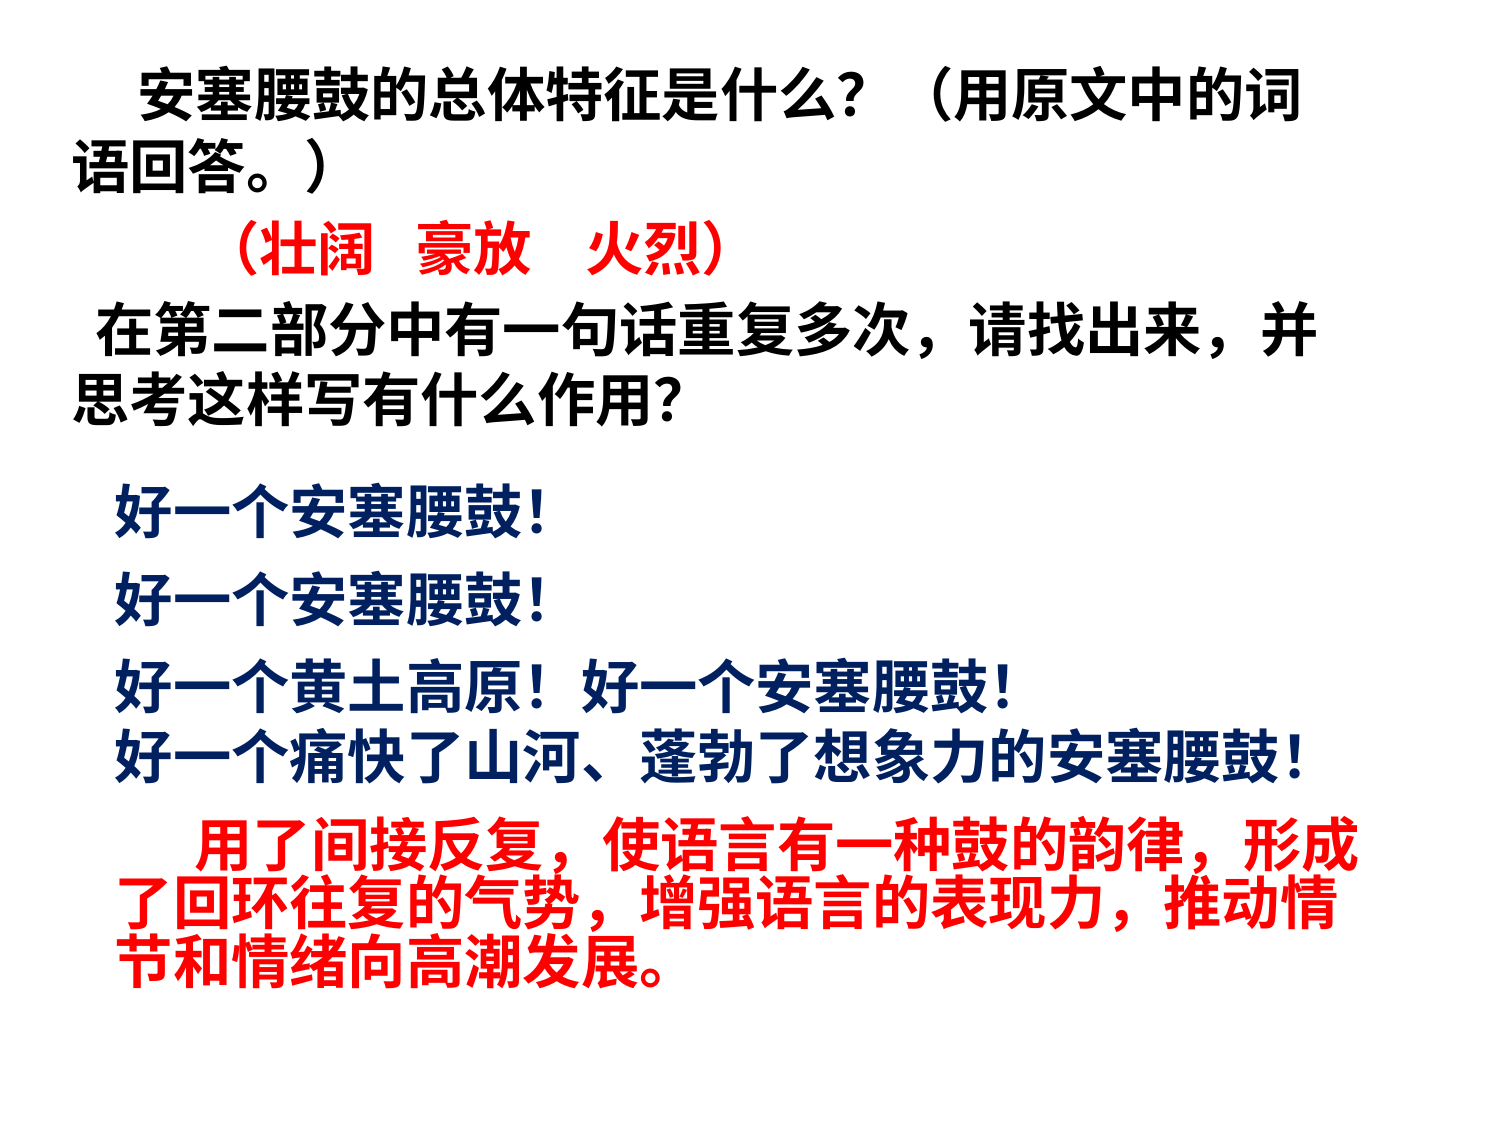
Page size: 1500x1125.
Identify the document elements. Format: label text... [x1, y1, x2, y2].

text_box 好一个安塞腰鼓！ 好一个安塞腰鼓！ 好一个黄土高原！好一个安塞腰鼓！ 好一个痛快了山河、蓬勃了想象力的安塞腰鼓！ 用了间接反复，使语言有一种鼓的韵律，形成了回环往复的气势，增强语言的表现力，推动情节和情绪向高潮发展。 [100, 479, 1388, 1003]
list 安塞腰鼓的总体特征是什么？（用原文中的词语回答。） （壮阔 豪放 火烈） 在第二部分中有一句话重复多次，请找出来，并思考这样写有什么作用？ [0, 42, 1359, 858]
